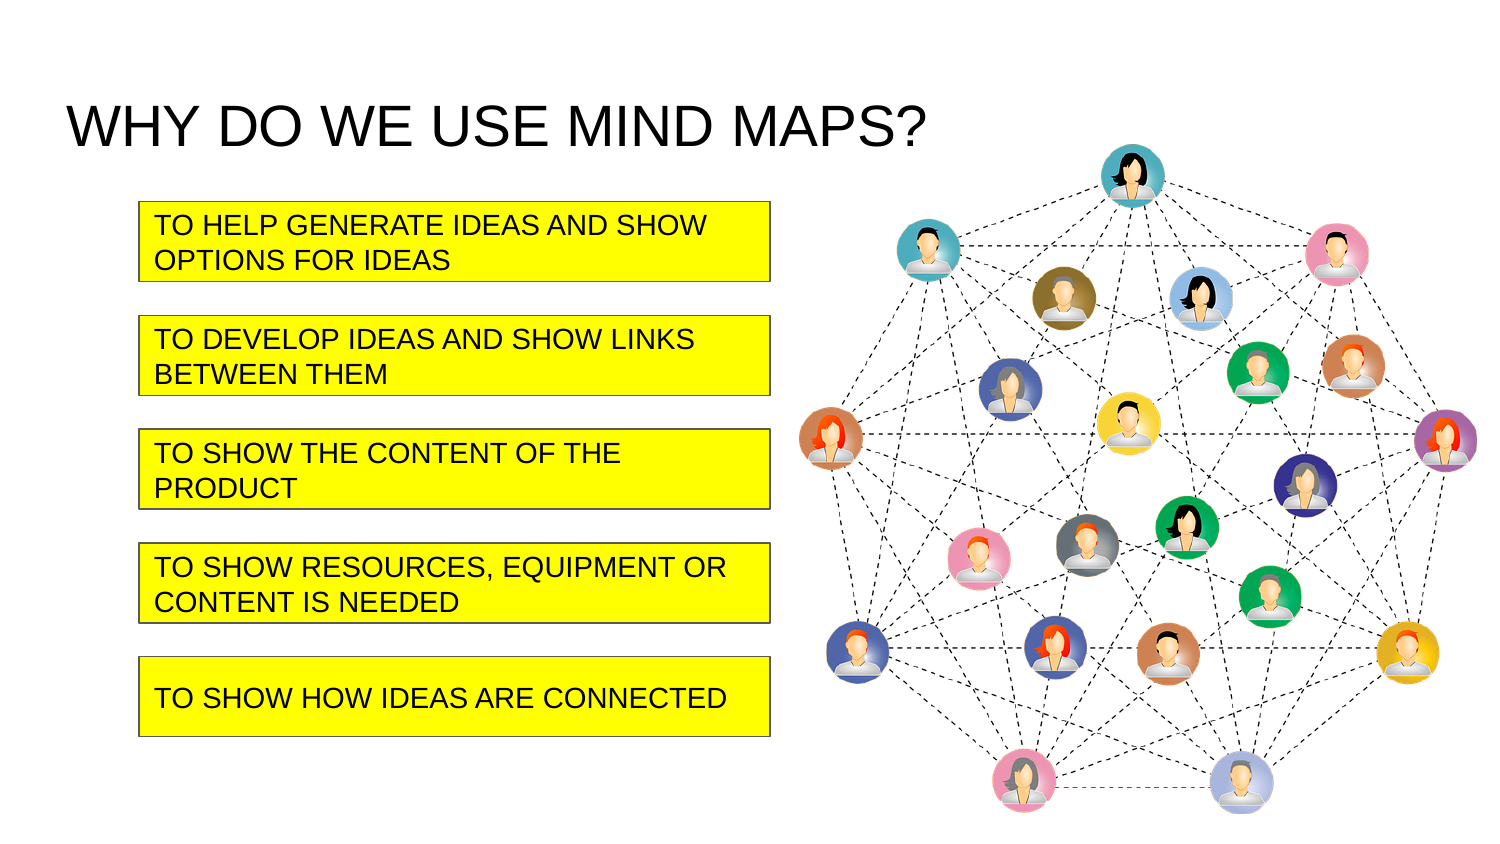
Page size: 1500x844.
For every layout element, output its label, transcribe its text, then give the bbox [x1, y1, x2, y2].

title WHY DO WE USE MIND MAPS? [51, 72, 1449, 167]
text_box TO HELP GENERATE IDEAS AND SHOW OPTIONS FOR IDEAS [138, 201, 771, 282]
text_box TO SHOW HOW IDEAS ARE CONNECTED [138, 656, 771, 737]
text_box TO SHOW RESOURCES, EQUIPMENT OR CONTENT IS NEEDED [138, 542, 771, 623]
text_box TO DEVELOP IDEAS AND SHOW LINKS BETWEEN THEM [138, 315, 771, 396]
picture [799, 144, 1477, 815]
text_box TO SHOW THE CONTENT OF THE PRODUCT [138, 429, 771, 510]
